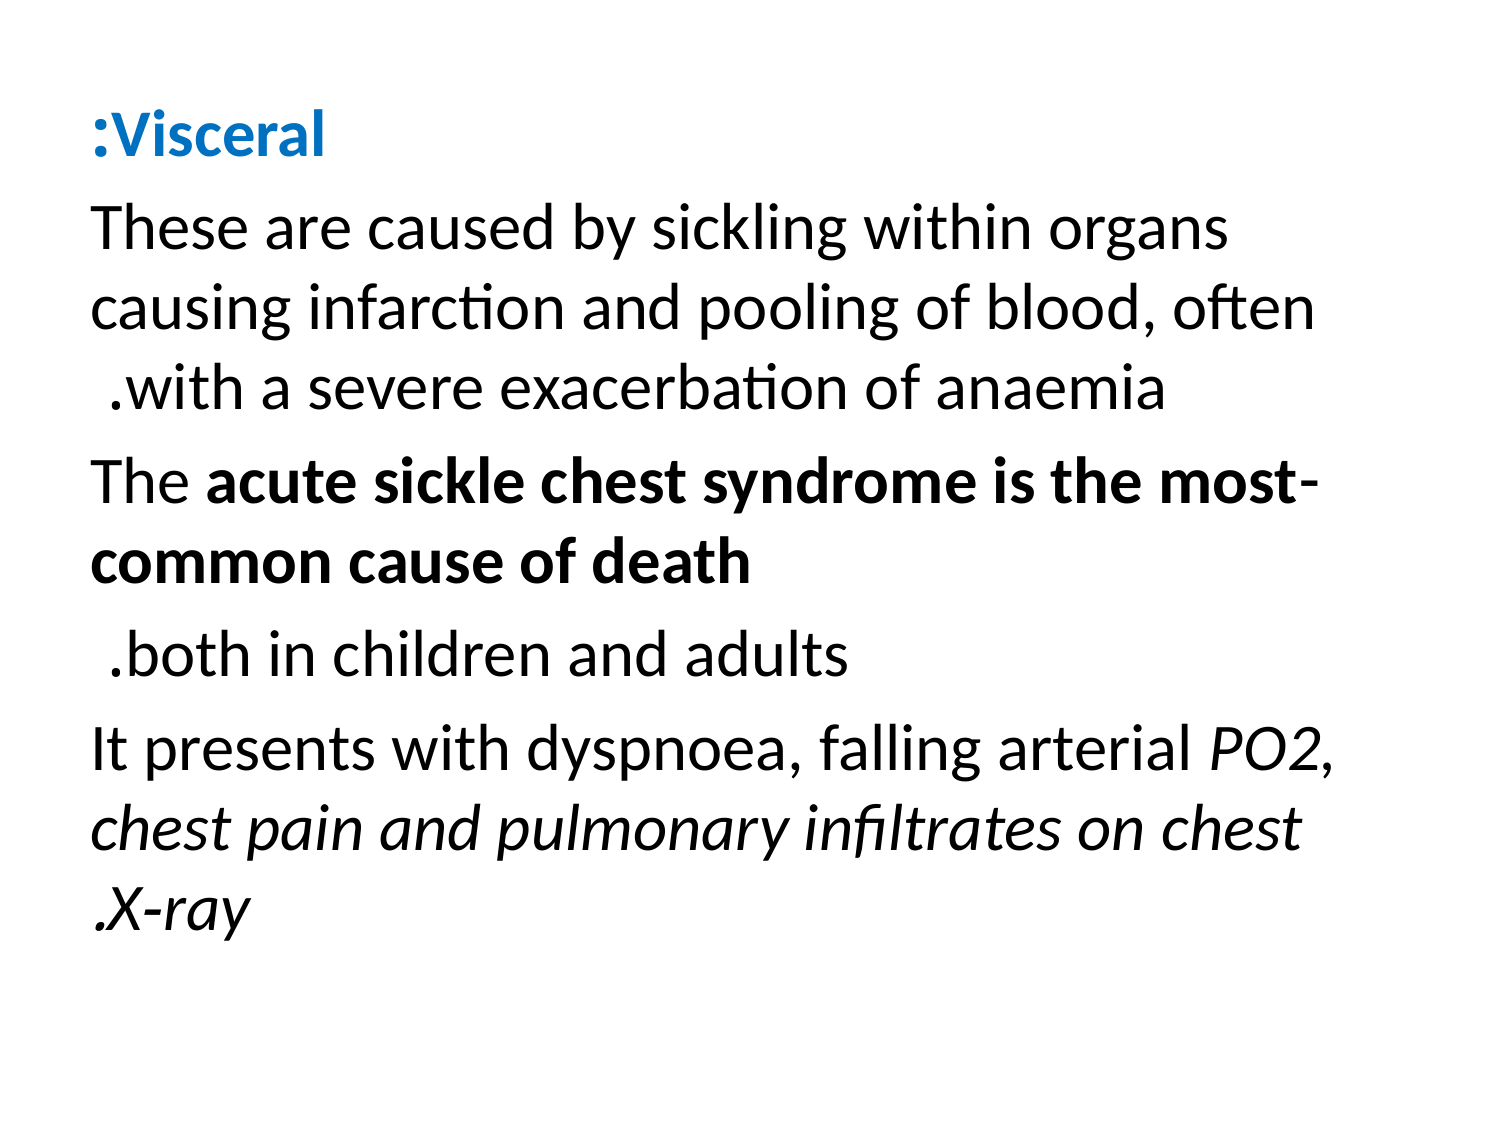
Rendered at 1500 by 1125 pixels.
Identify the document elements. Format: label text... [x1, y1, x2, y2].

list Visceral: These are caused by sickling within organs causing infarction and pooling of blood, often with a severe exacerbation of anaemia. -The acute sickle chest syndrome is the most common cause of death both in children and adults. It presents with dyspnoea, falling arterial PO2, chest pain and pulmonary infiltrates on chest X‐ray. [75, 82, 1425, 1005]
